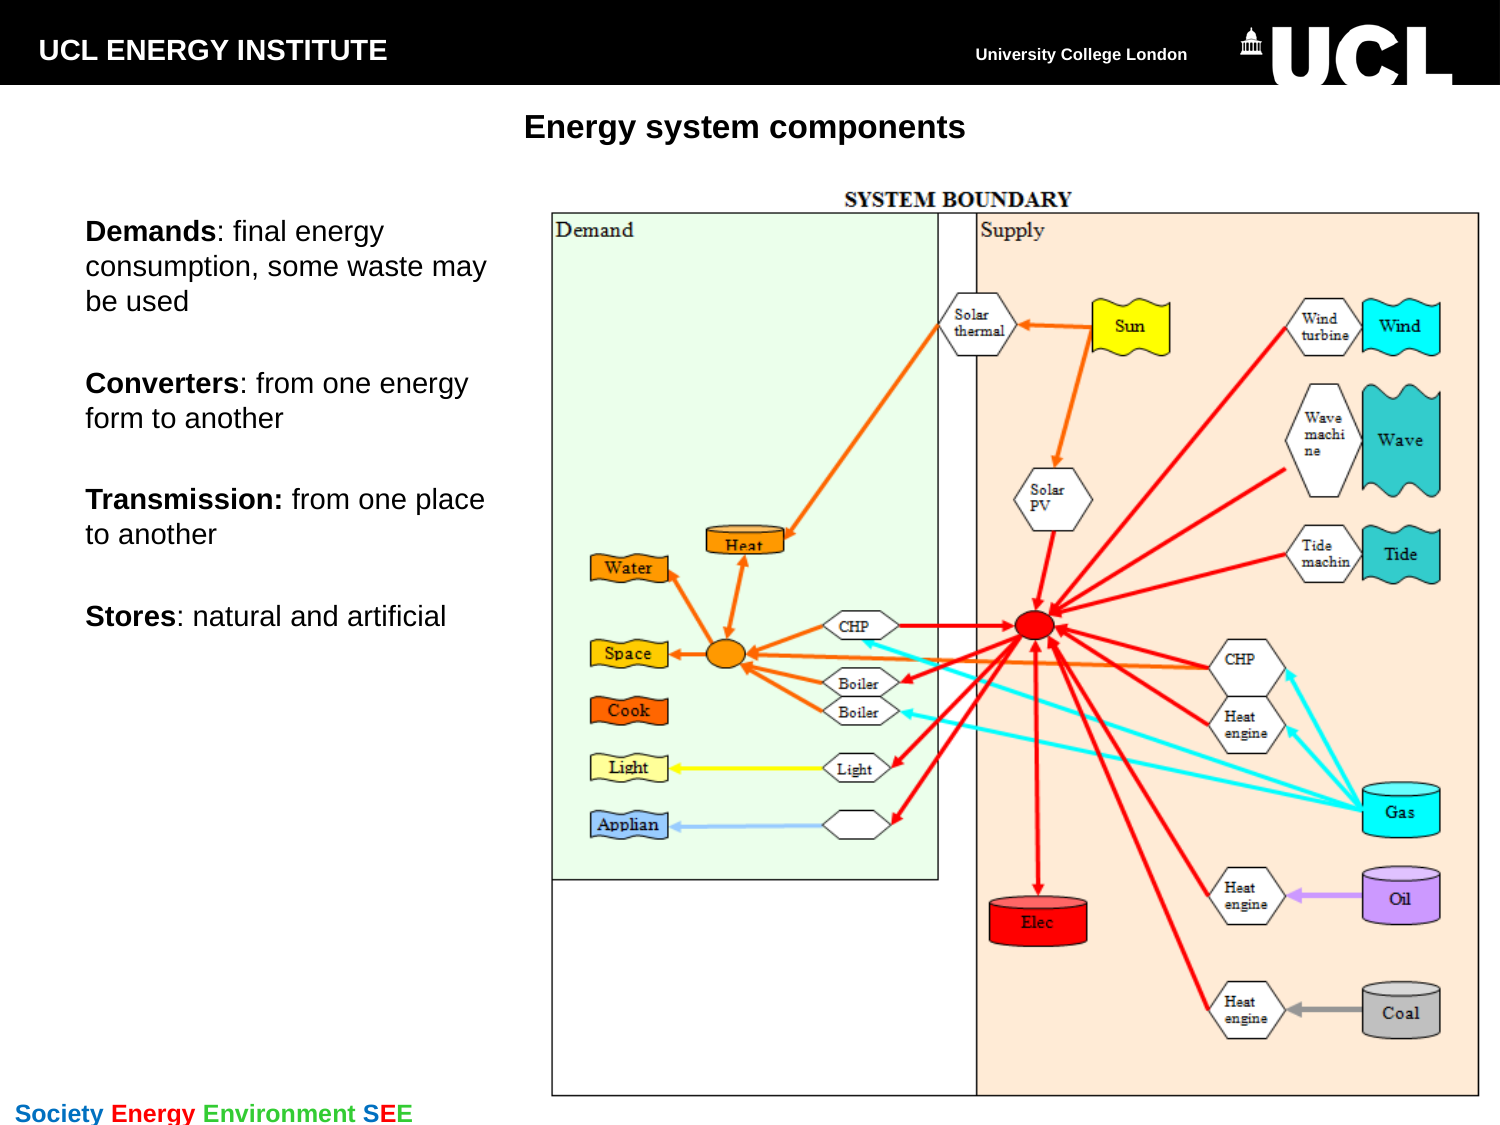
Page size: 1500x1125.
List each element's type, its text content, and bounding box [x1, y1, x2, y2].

title Energy system components [70, 81, 1421, 168]
picture [513, 184, 1500, 1125]
list Demands: final energy consumption, some waste may be used Converters: from one energy form to another Transmission: from one place to another Stores: natural and artificial [70, 163, 514, 959]
picture [0, 0, 1500, 85]
